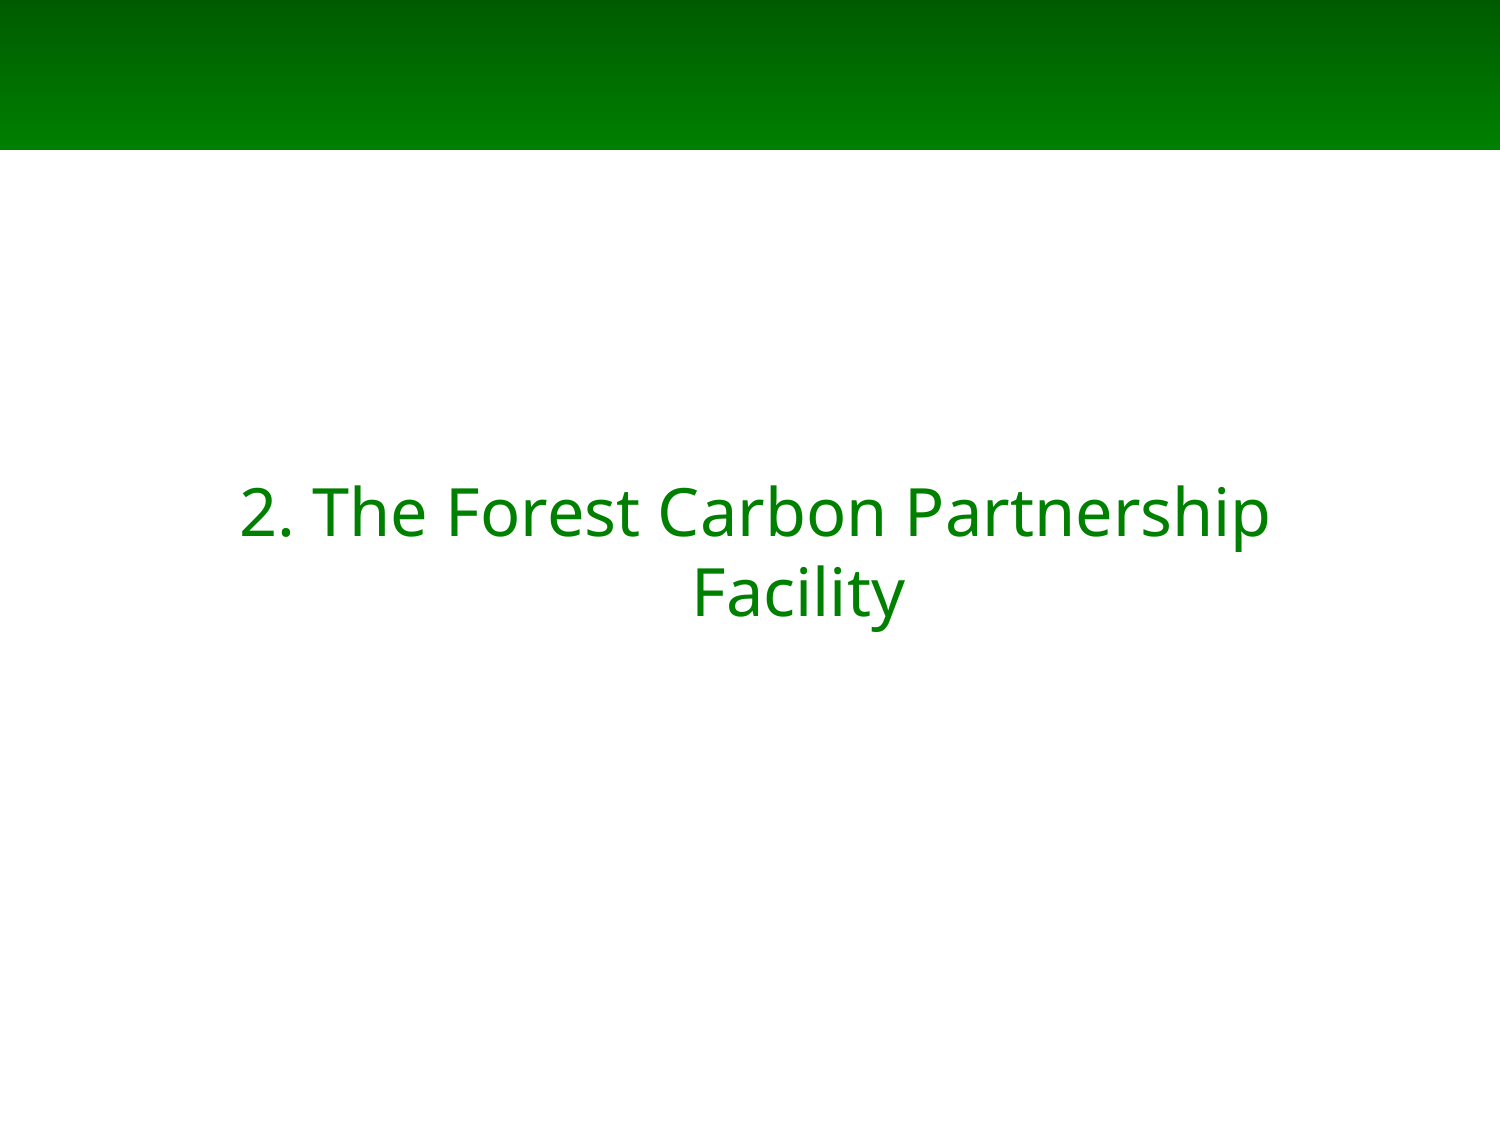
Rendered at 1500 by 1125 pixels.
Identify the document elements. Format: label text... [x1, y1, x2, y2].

list 2. The Forest Carbon Partnership Facility [125, 462, 1388, 675]
